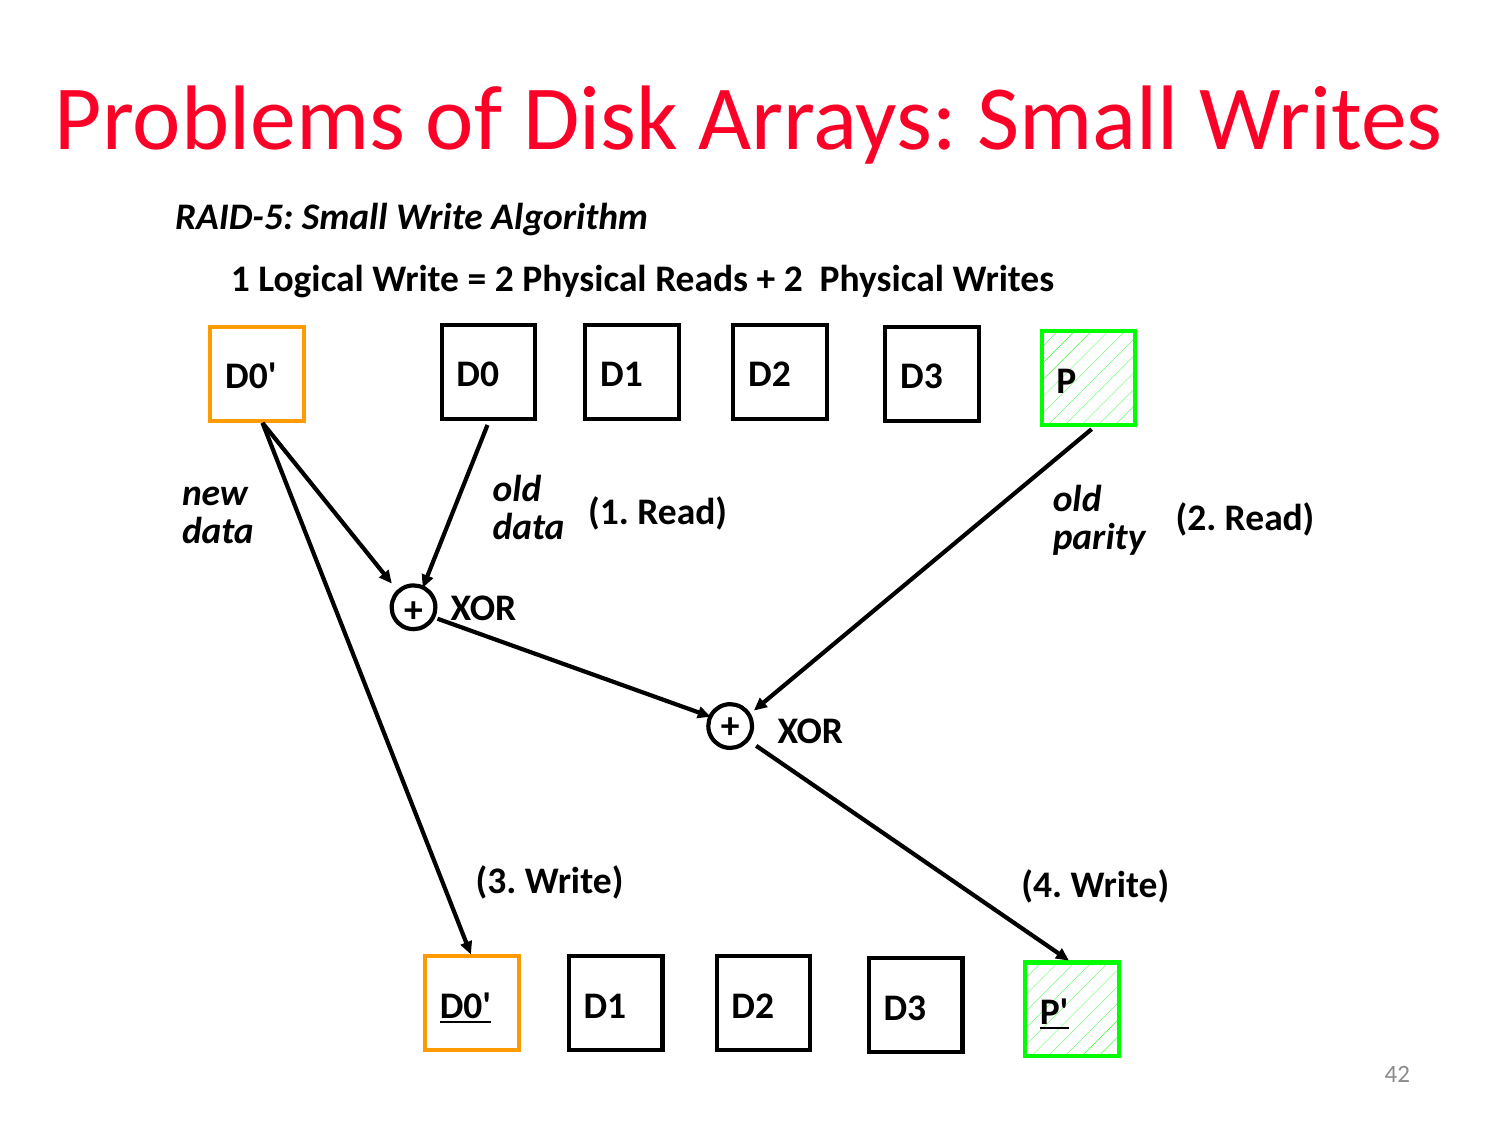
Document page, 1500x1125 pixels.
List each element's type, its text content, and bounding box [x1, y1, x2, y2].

text_box P' [1024, 962, 1119, 1057]
text_box RAID-5: Small Write Algorithm [160, 191, 665, 245]
text_box 1 Logical Write = 2 Physical Reads + 2 Physical Writes [215, 254, 1071, 307]
text_box D0' [424, 956, 519, 1050]
text_box [482, 635, 711, 719]
text_box old data [477, 463, 580, 555]
text_box D2 [716, 956, 811, 1050]
text_box D1 [568, 956, 663, 1050]
text_box new data [167, 467, 269, 559]
text_box (3. Write) [460, 855, 639, 908]
text_box D2 [733, 324, 828, 419]
text_box [754, 429, 1092, 711]
text_box XOR [762, 705, 859, 758]
text_box XOR [435, 582, 532, 635]
text_box + [389, 584, 439, 638]
title Problems of Disk Arrays: Small Writes [0, 18, 1500, 207]
text_box D3 [868, 958, 963, 1053]
text_box P [1041, 331, 1136, 425]
text_box D3 [885, 327, 980, 421]
text_box D0 [441, 324, 536, 419]
text_box [421, 424, 488, 588]
text_box [262, 422, 473, 955]
text_box D1 [585, 324, 680, 419]
text_box [264, 424, 392, 584]
text_box + [706, 701, 755, 754]
slide_number 42 [1074, 1042, 1425, 1103]
text_box D0' [210, 327, 305, 421]
text_box (2. Read) [1160, 492, 1330, 546]
text_box (4. Write) [1006, 859, 1185, 913]
text_box [773, 758, 1069, 961]
text_box old parity [1038, 473, 1161, 565]
text_box (1. Read) [573, 486, 743, 540]
